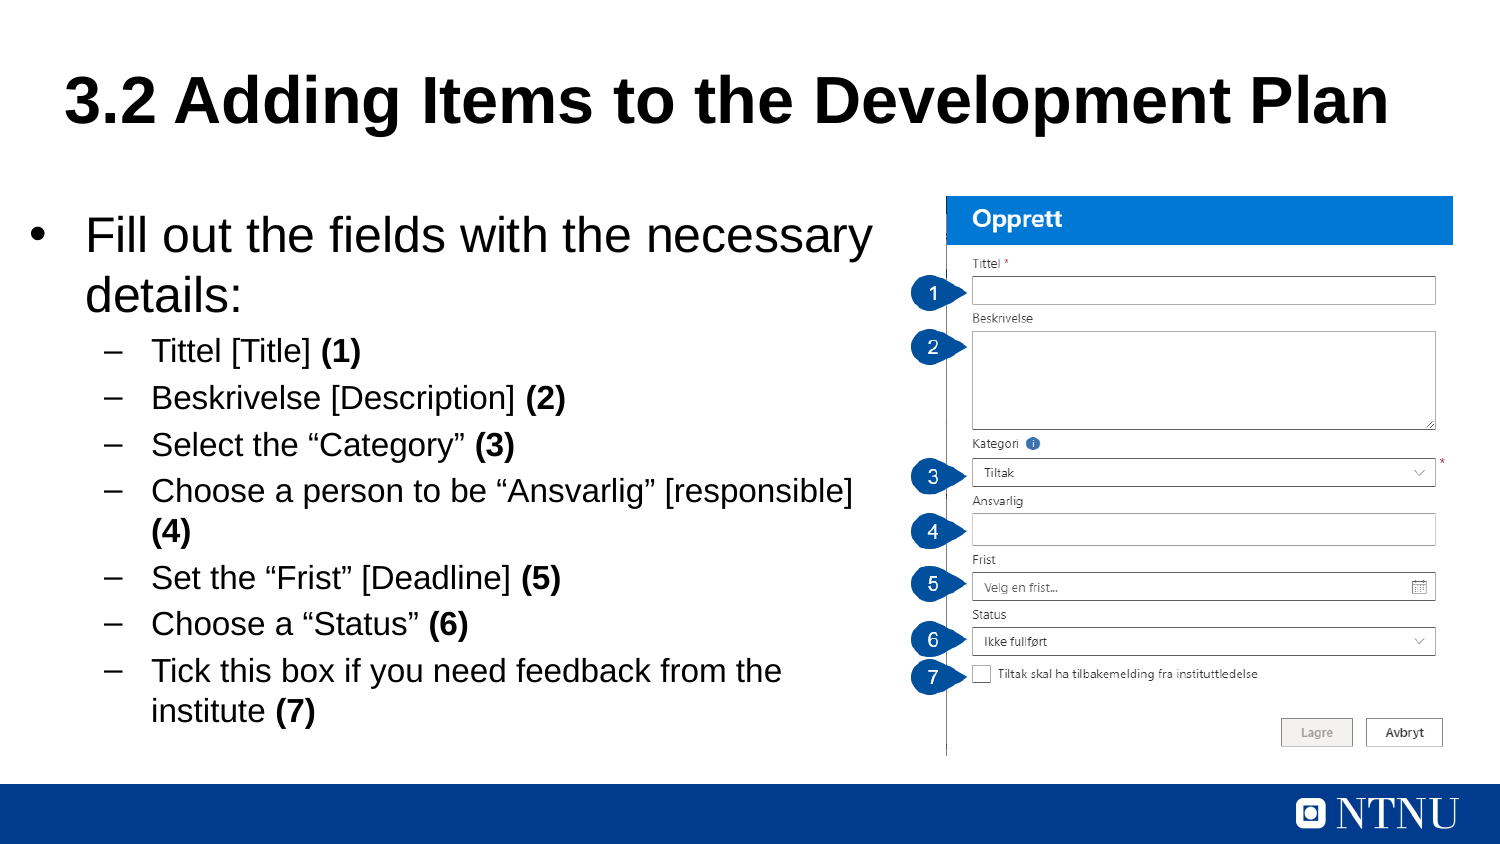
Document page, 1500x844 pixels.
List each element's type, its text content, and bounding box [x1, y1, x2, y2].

picture [0, 784, 1500, 844]
title 3.2 Adding Items to the Development Plan [49, 49, 1453, 145]
picture [910, 196, 1453, 756]
list Fill out the fields with the necessary details: Tittel [Title] (1) Beskrivelse [Description] (2) Select the “Category” (3) Choose a person to be “Ansvarlig” [responsible] (4) Set the “Frist” [Deadline] (5) Choose a “Status” (6) Tick this box if you need feedback from the institute (7) [14, 195, 911, 754]
